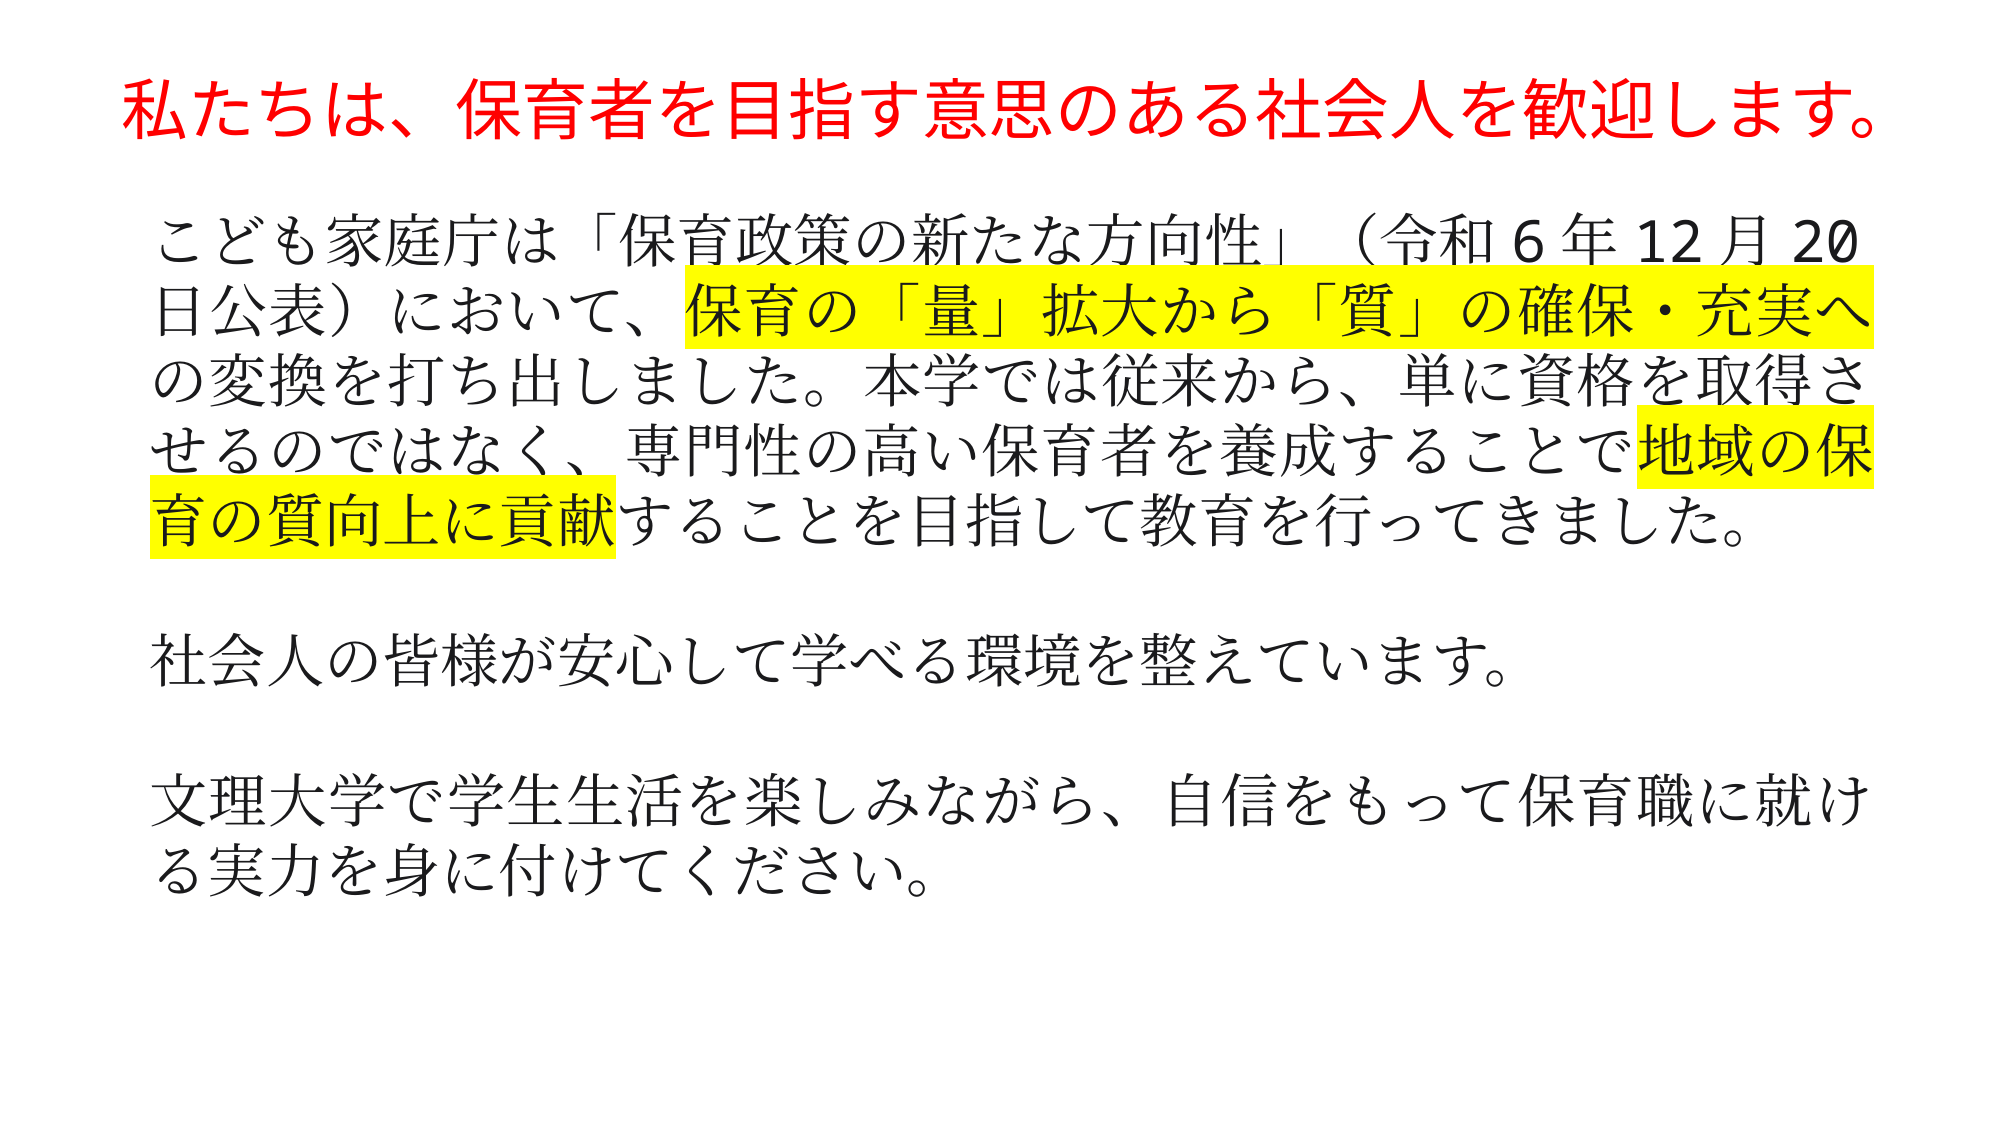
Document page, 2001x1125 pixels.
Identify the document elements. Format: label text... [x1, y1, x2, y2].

text_box こども家庭庁は「保育政策の新たな方向性」（令和6年12月20日公表）において、保育の「量」拡大から「質」の確保・充実への変換を打ち出しました。本学では従来から、単に資格を取得させるのではなく、専門性の高い保育者を養成することで地域の保育の質向上に貢献することを目指して教育を行ってきました。 社会人の皆様が安心して学べる環境を整えています。 文理大学で学生生活を楽しみながら、自信をもって保育職に就ける実力を身に付けてください。 [134, 196, 1889, 912]
text_box 私たちは、保育者を目指す意思のある社会人を歓迎します。 [106, 60, 1904, 155]
